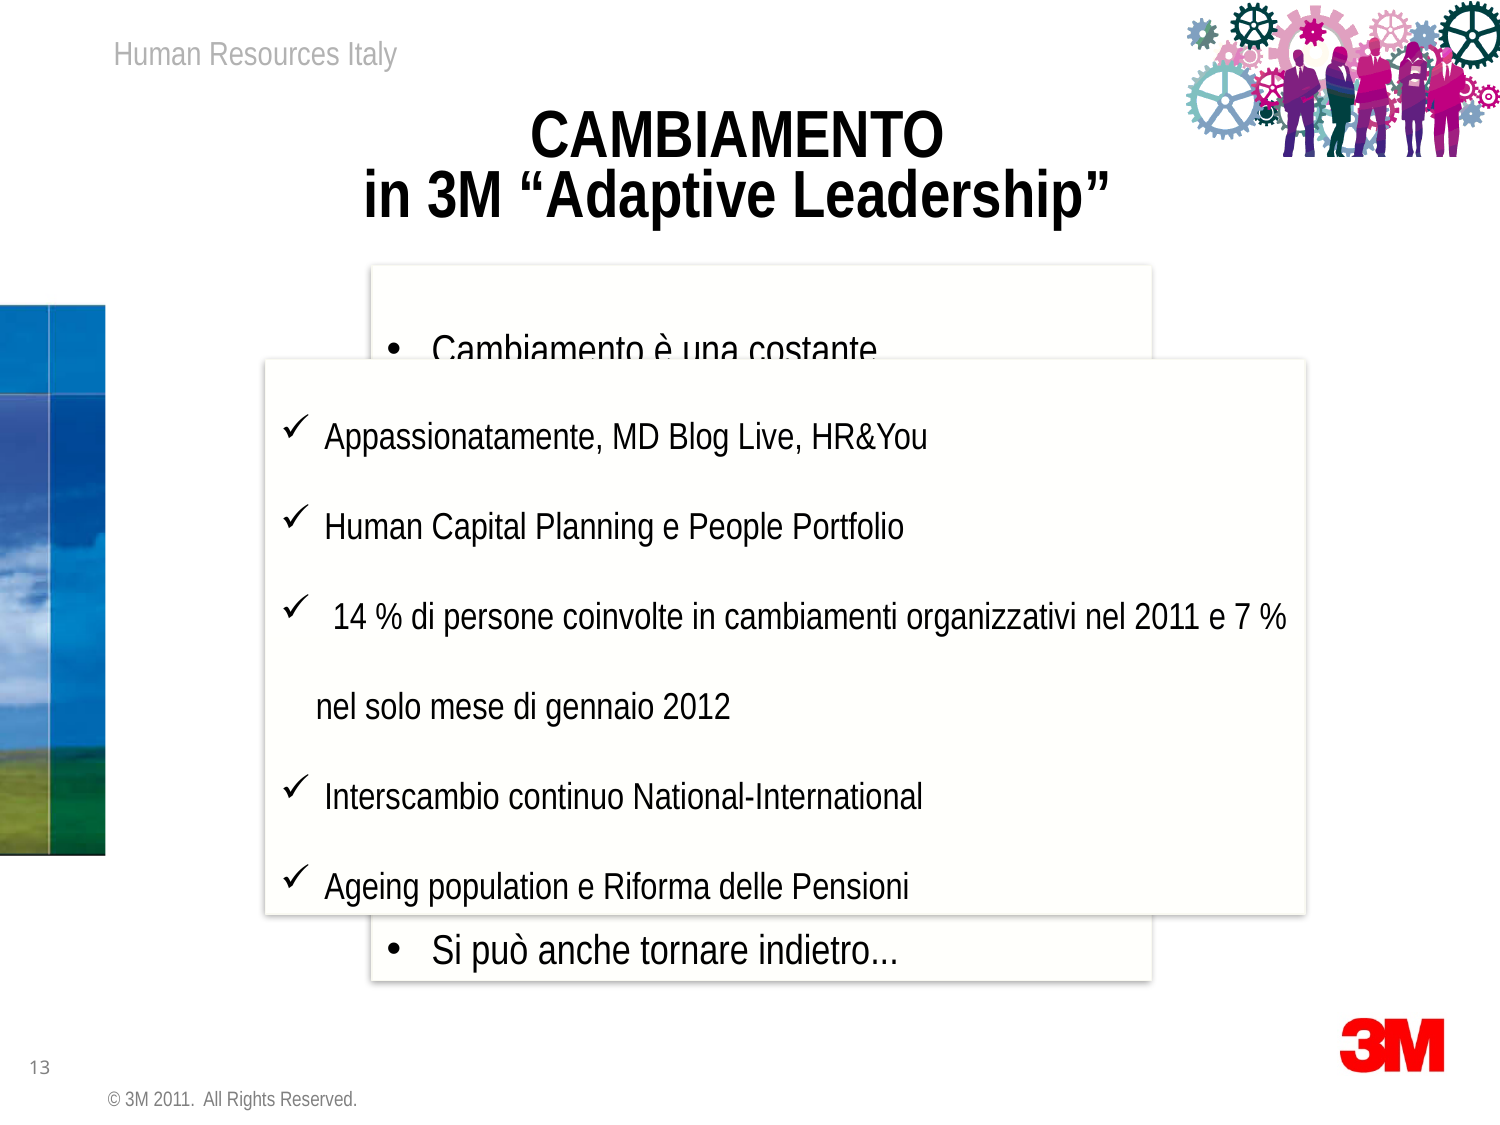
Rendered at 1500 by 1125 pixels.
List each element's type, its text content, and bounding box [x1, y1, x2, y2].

slide_number © 3M 2011. All Rights Reserved. [107, 1077, 459, 1112]
picture [1151, 0, 1500, 157]
text_box Cambiamento è una costante Garantisce occupabilità Comunicazione intensificata a tutti i livelli HR facilitatore del cambiamento Supporti formativi Ruolo fondamentale dei Supervisori Si può anche tornare indietro... [371, 265, 1152, 357]
picture [0, 235, 106, 926]
text_box Cambiamento è una costante Garantisce occupabilità Comunicazione intensificata a tutti i livelli HR facilitatore del cambiamento Supporti formativi Ruolo fondamentale dei Supervisori Si può anche tornare indietro... [371, 921, 1152, 981]
picture [1337, 1012, 1450, 1076]
text_box CAMBIAMENTO in 3M “Adaptive Leadership” [312, 101, 1164, 237]
text_box Appassionatamente, MD Blog Live, HR&You Human Capital Planning e People Portfolio 14 % di persone coinvolte in cambiamenti organizzativi nel 2011 e 7 % nel solo mese di gennaio 2012 Interscambio continuo National-International Ageing population e Riforma delle Pensioni [265, 359, 1306, 915]
